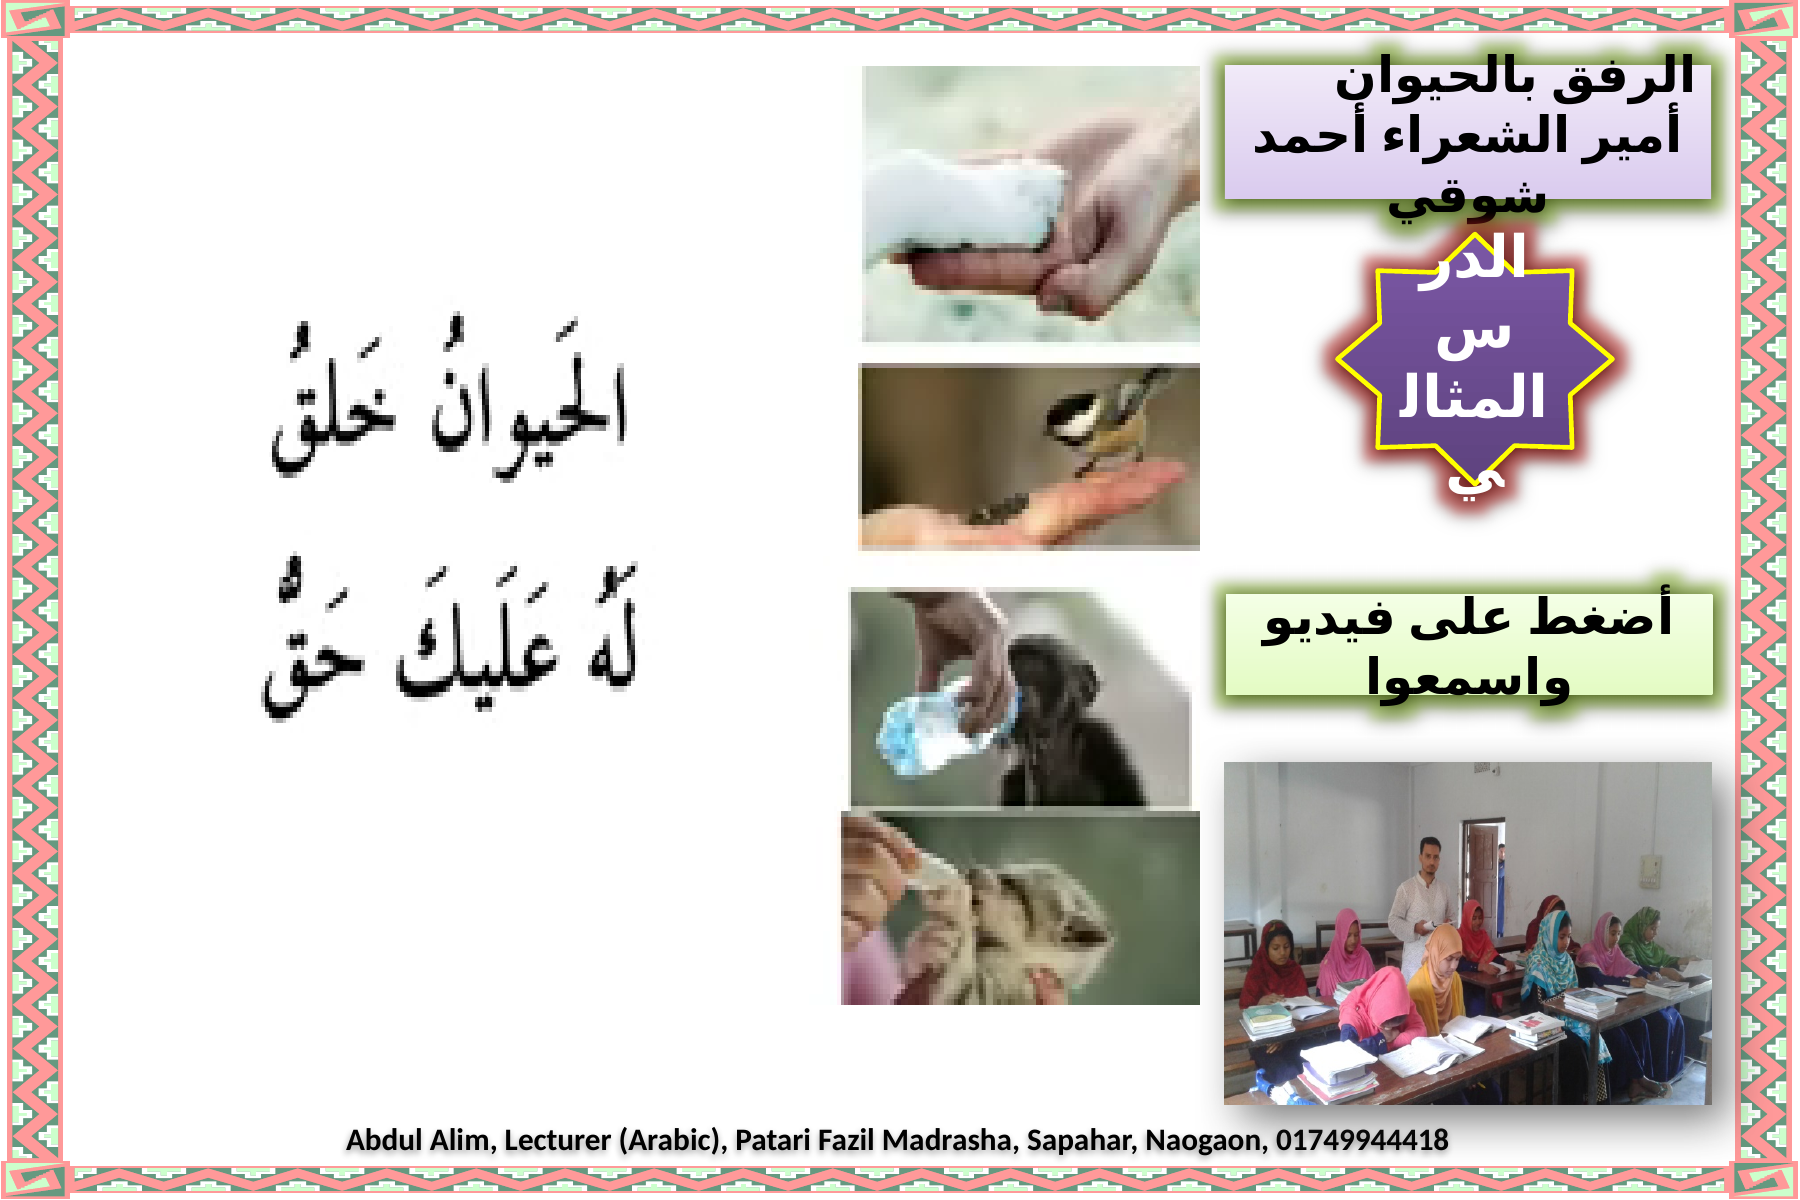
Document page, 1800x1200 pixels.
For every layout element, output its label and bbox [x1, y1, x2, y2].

text_box [62, 65, 1201, 1006]
picture [0, 0, 1800, 1200]
